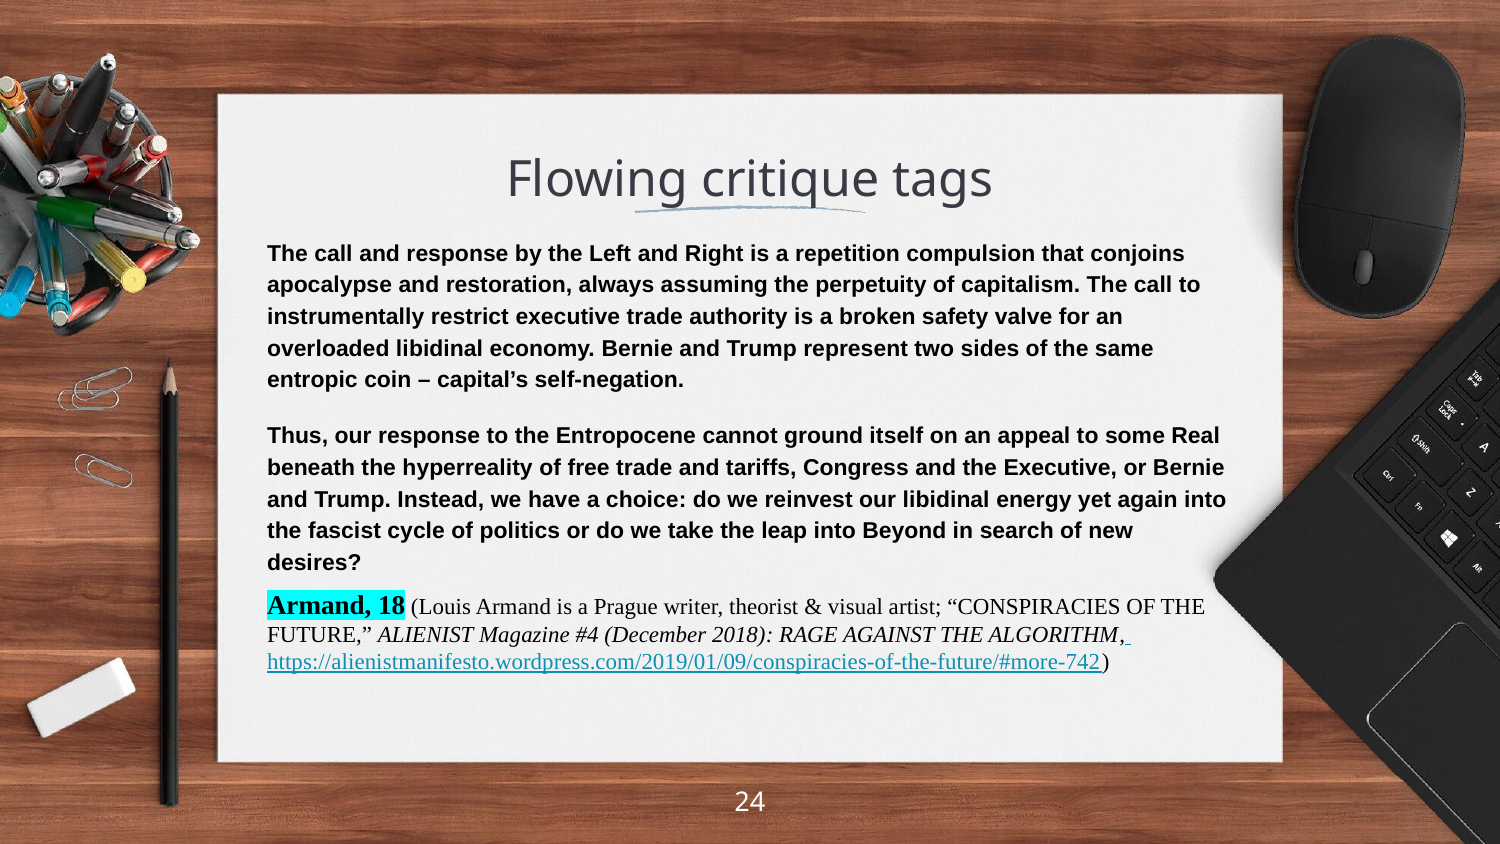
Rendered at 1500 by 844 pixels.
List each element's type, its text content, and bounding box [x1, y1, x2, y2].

list The call and response by the Left and Right is a repetition compulsion that conjoins apocalypse and restoration, always assuming the perpetuity of capitalism. The call to instrumentally restrict executive trade authority is a broken safety valve for an overloaded libidinal economy. Bernie and Trump represent two sides of the same entropic coin – capital’s self-negation. Thus, our response to the Entropocene cannot ground itself on an appeal to some Real beneath the hyperreality of free trade and tariffs, Congress and the Executive, or Bernie and Trump. Instead, we have a choice: do we reinvest our libidinal energy yet again into the fascist cycle of politics or do we take the leap into Beyond in search of new desires? Armand, 18 (Louis Armand is a Prague writer, theorist & visual artist; “CONSPIRACIES OF THE FUTURE,” ALIENIST Magazine #4 (December 2018): RAGE AGAINST THE ALGORITHM, https://alienistmanifesto.wordpress.com/2019/01/09/conspiracies-of-the-future/#more-742) [267, 234, 1233, 712]
picture [0, 0, 1500, 844]
slide_number 24 [705, 762, 795, 844]
title Flowing critique tags [267, 132, 1233, 207]
